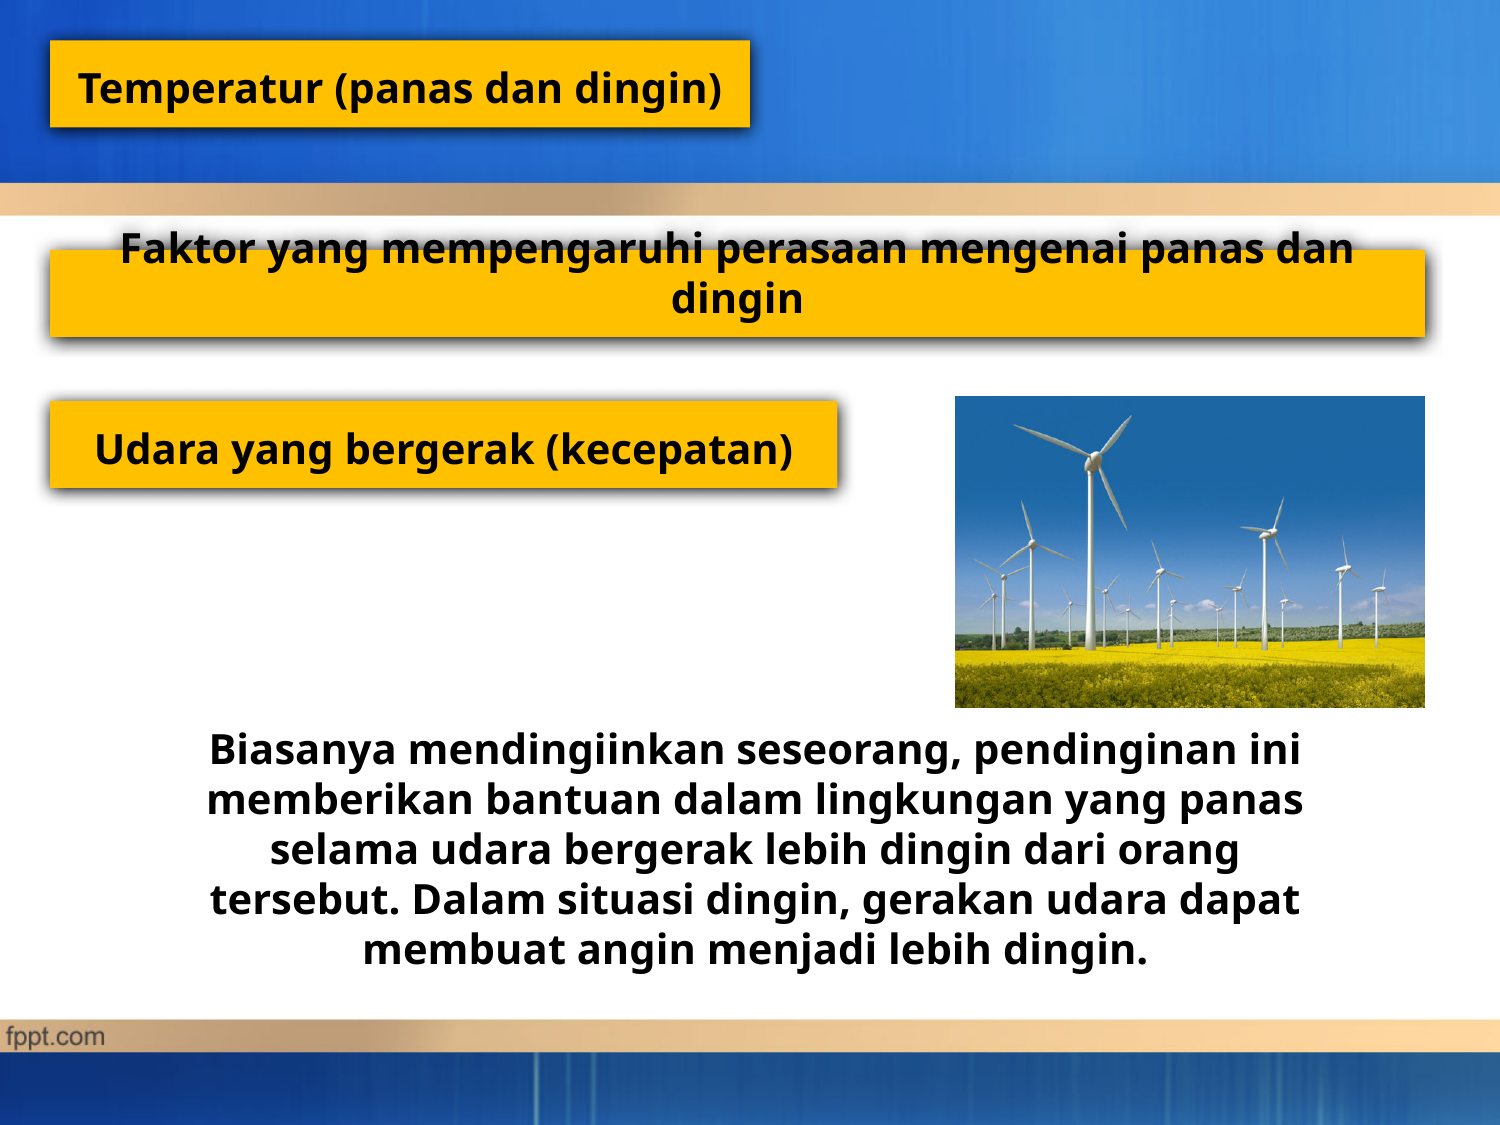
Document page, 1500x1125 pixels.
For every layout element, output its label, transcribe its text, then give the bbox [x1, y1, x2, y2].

text_box Faktor yang mempengaruhi perasaan mengenai panas dan dingin [50, 249, 1425, 337]
picture [0, 0, 1500, 1125]
text_box Temperatur (panas dan dingin) [50, 40, 750, 128]
text_box Biasanya mendingiinkan seseorang, pendinginan ini memberikan bantuan dalam lingkungan yang panas selama udara bergerak lebih dingin dari orang tersebut. Dalam situasi dingin, gerakan udara dapat membuat angin menjadi lebih dingin. [177, 785, 1334, 990]
text_box Udara yang bergerak (kecepatan) [50, 401, 838, 488]
